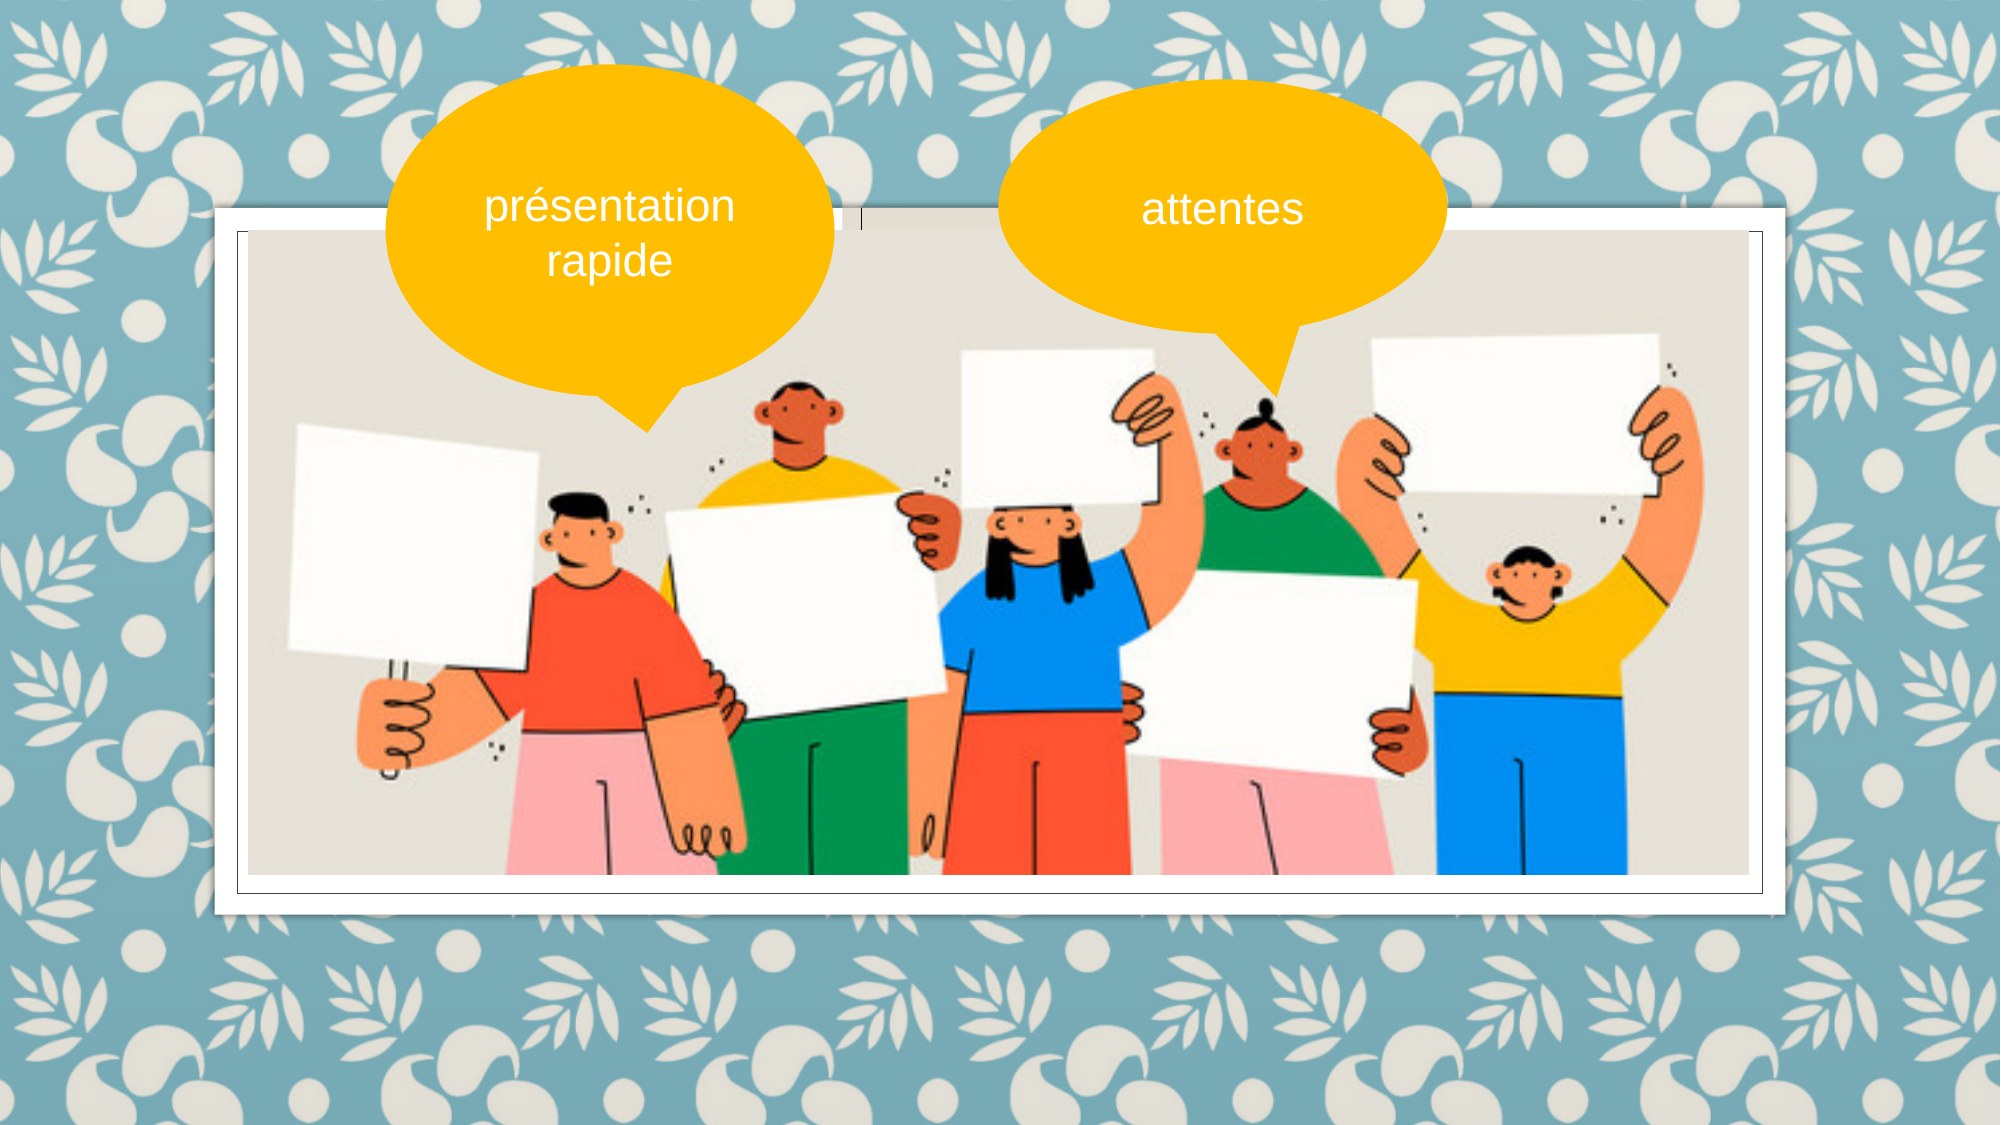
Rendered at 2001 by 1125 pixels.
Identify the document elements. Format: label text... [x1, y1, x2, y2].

text_box présentation rapide [385, 64, 835, 226]
text_box attentes [998, 79, 1448, 226]
picture [248, 230, 1749, 875]
